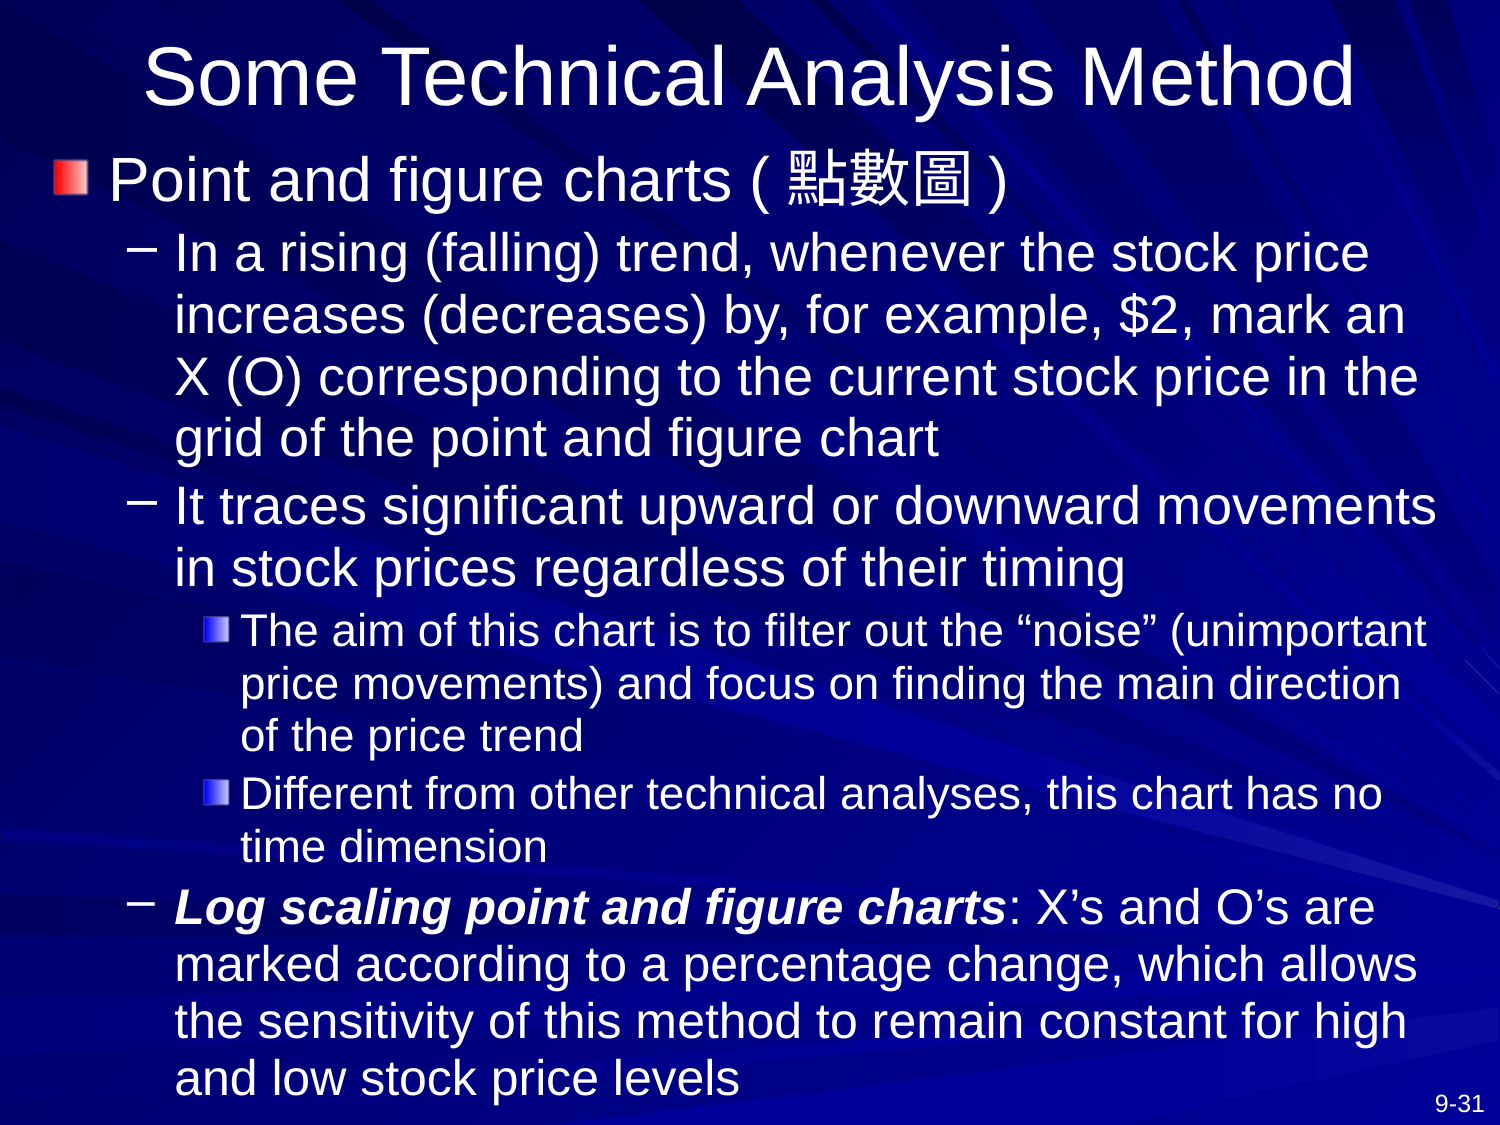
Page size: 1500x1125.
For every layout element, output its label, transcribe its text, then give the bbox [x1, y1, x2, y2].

picture [202, 778, 232, 808]
picture [52, 158, 92, 199]
title Some Technical Analysis Method [0, 0, 1500, 150]
picture [202, 615, 232, 645]
list Point and figure charts (點數圖) In a rising (falling) trend, whenever the stock price increases (decreases) by, for example, $2, mark an X (O) corresponding to the current stock price in the grid of the point and figure chart It traces significant upward or downward movements in stock prices regardless of their timing The aim of this chart is to filter out the “noise” (unimportant price movements) and focus on finding the main direction of the price trend Different from other technical analyses, this chart has no time dimension Log scaling point and figure charts: X’s and O’s are marked according to a percentage change, which allows the sensitivity of this method to remain constant for high and low stock price levels [37, 137, 1463, 1125]
